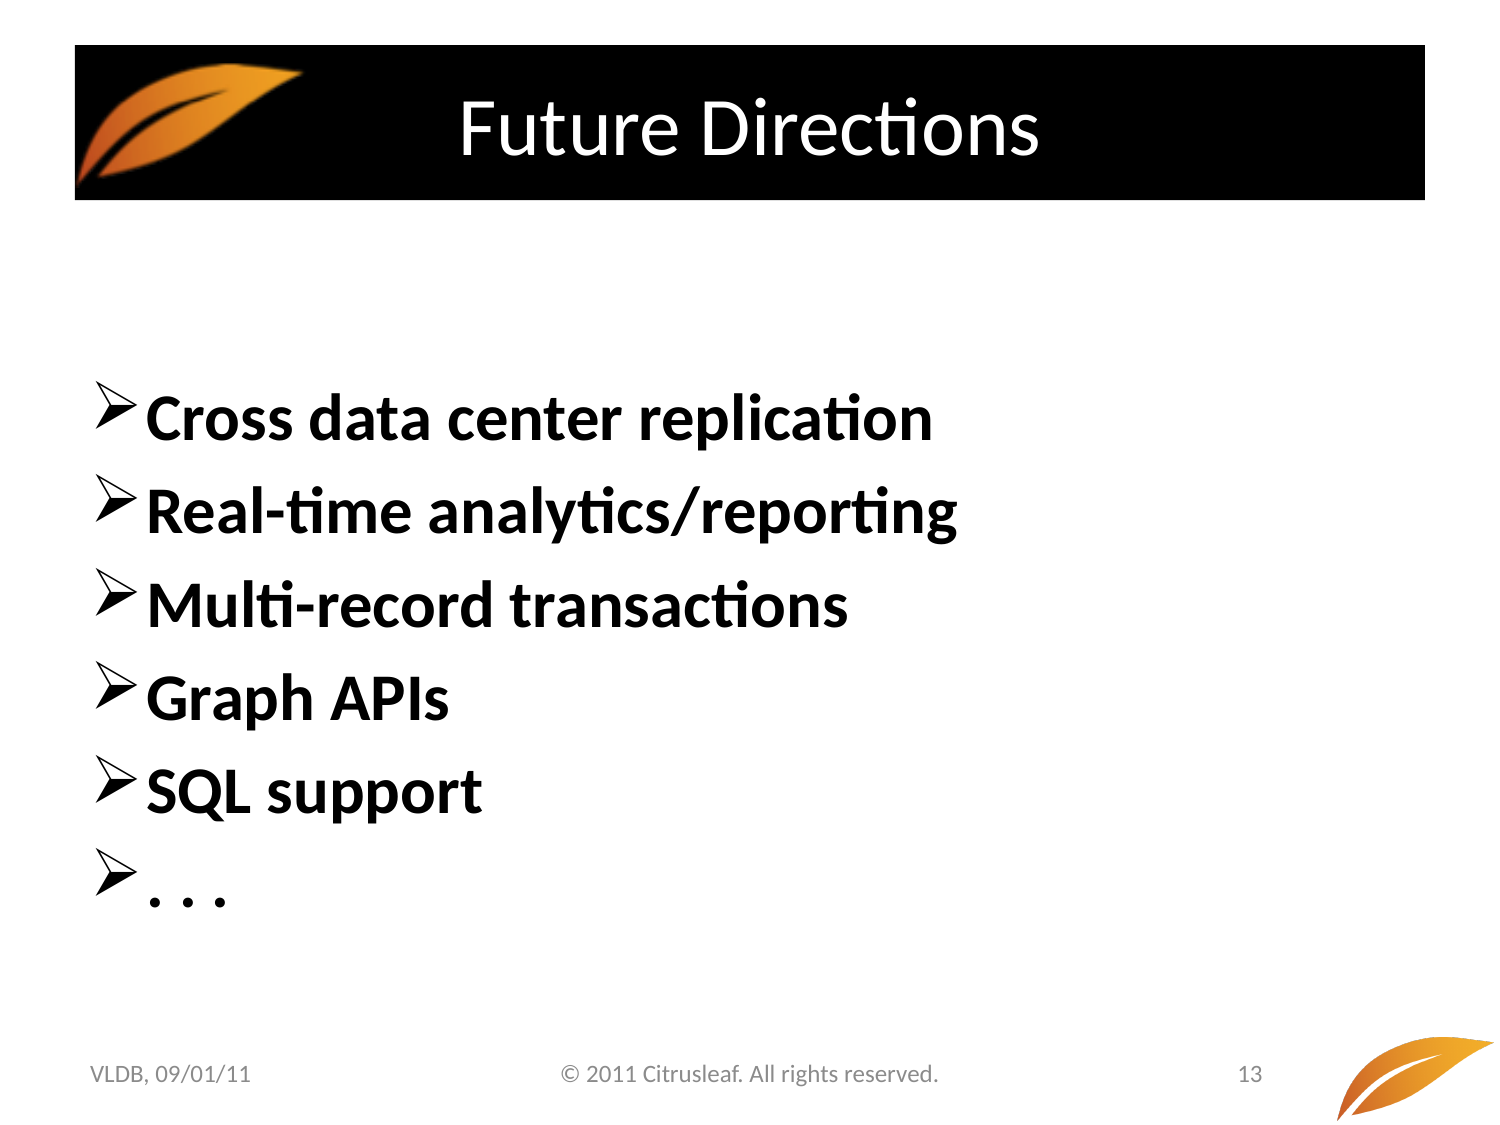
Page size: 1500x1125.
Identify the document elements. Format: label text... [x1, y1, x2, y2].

slide_number 13 [1074, 1042, 1425, 1103]
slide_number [75, 1042, 425, 1103]
picture [1337, 1037, 1494, 1121]
footer © 2011 Citrusleaf. All rights reserved. [512, 1042, 988, 1103]
list Cross data center replication Real-time analytics/reporting Multi-record transactions Graph APIs SQL support . . . [75, 366, 1425, 1077]
title Future Directions [75, 45, 1425, 201]
